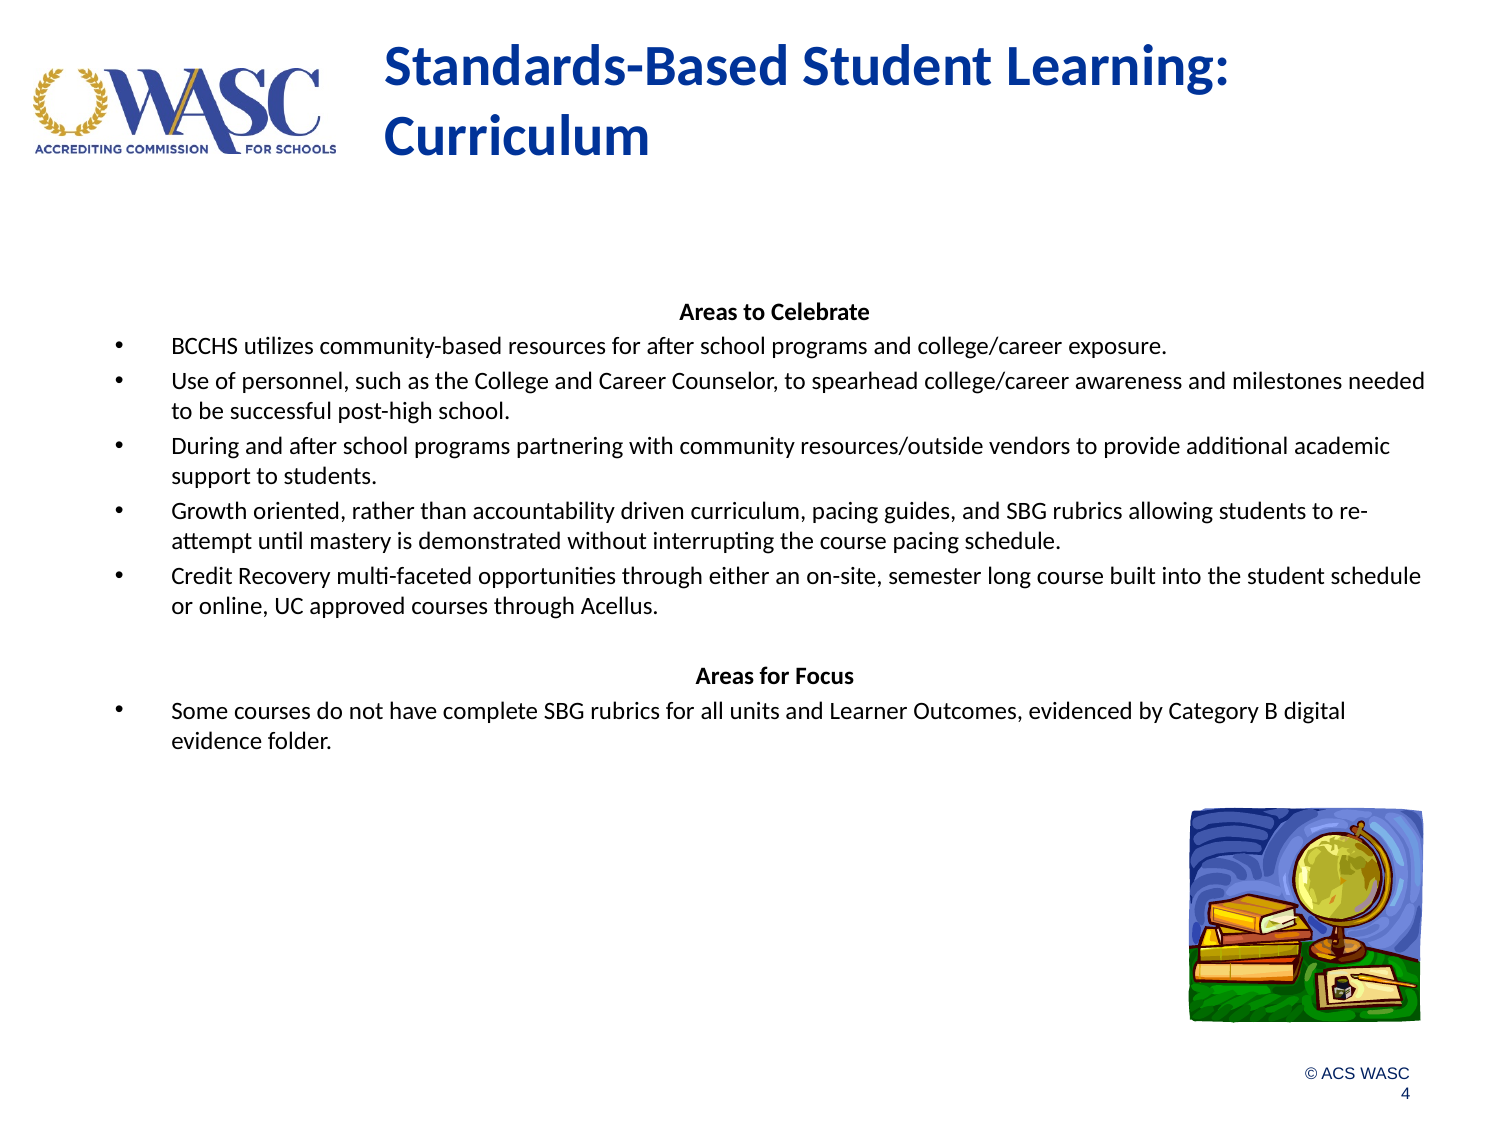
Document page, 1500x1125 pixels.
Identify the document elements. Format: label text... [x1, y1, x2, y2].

picture [33, 68, 336, 154]
picture [1187, 804, 1427, 1026]
text_box Areas to Celebrate BCCHS utilizes community-based resources for after school programs and college/career exposure. Use of personnel, such as the College and Career Counselor, to spearhead college/career awareness and milestones needed to be successful post-high school. During and after school programs partnering with community resources/outside vendors to provide additional academic support to students. Growth oriented, rather than accountability driven curriculum, pacing guides, and SBG rubrics allowing students to re-attempt until mastery is demonstrated without interrupting the course pacing schedule. Credit Recovery multi-faceted opportunities through either an on-site, semester long course built into the student schedule or online, UC approved courses through Acellus. Areas for Focus Some courses do not have complete SBG rubrics for all units and Learner Outcomes, evidenced by Category B digital evidence folder. [99, 287, 1450, 1063]
title Standards-Based Student Learning: Curriculum [369, 19, 1413, 176]
